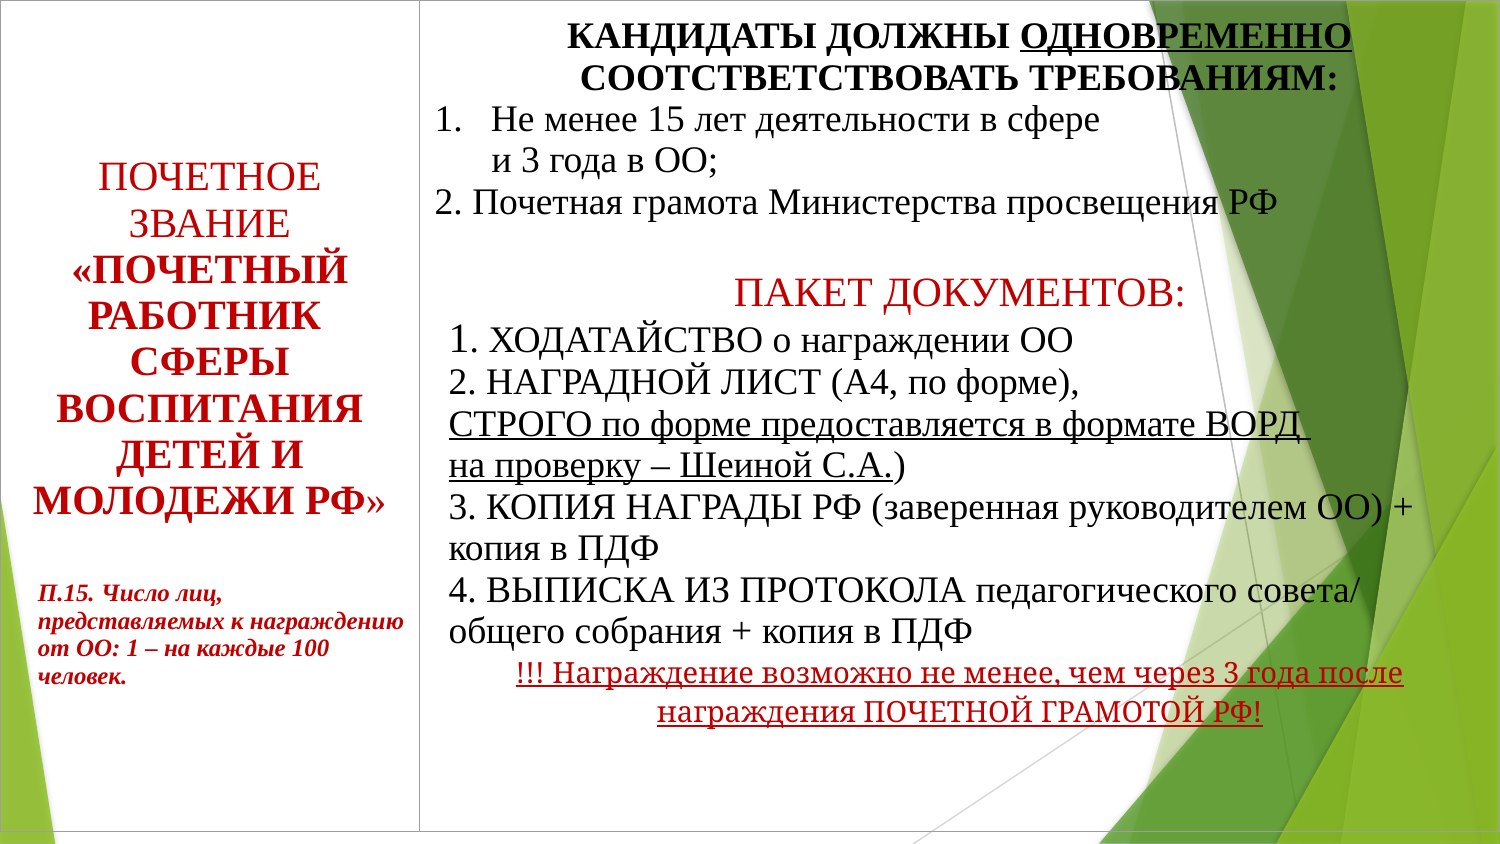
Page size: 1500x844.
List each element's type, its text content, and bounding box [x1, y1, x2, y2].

table_header ПОЧЕТНОЕ ЗВАНИЕ «ПОЧЕТНЫЙ РАБОТНИК СФЕРЫ ВОСПИТАНИЯ ДЕТЕЙ И МОЛОДЕЖИ РФ» П.15. Число лиц, представляемых к награждению от ОО: 1 – на каждые 100 человек. [1, 1, 419, 831]
table_header КАНДИДАТЫ ДОЛЖНЫ ОДНОВРЕМЕННО СООТСТВЕТСТВОВАТЬ ТРЕБОВАНИЯМ: Не менее 15 лет деятельности в сфере и 3 года в ОО; 2. Почетная грамота Министерства просвещения РФ ПАКЕТ ДОКУМЕНТОВ: 1. ХОДАТАЙСТВО о награждении ОО 2. НАГРАДНОЙ ЛИСТ (А4, по форме), СТРОГО по форме предоставляется в формате ВОРД на проверку – Шеиной С.А.) 3. КОПИЯ НАГРАДЫ РФ (заверенная руководителем ОО) + копия в ПДФ 4. ВЫПИСКА ИЗ ПРОТОКОЛА педагогического совета/ общего собрания + копия в ПДФ !!! Награждение возможно не менее, чем через 3 года после награждения ПОЧЕТНОЙ ГРАМОТОЙ РФ! [420, 1, 1499, 831]
